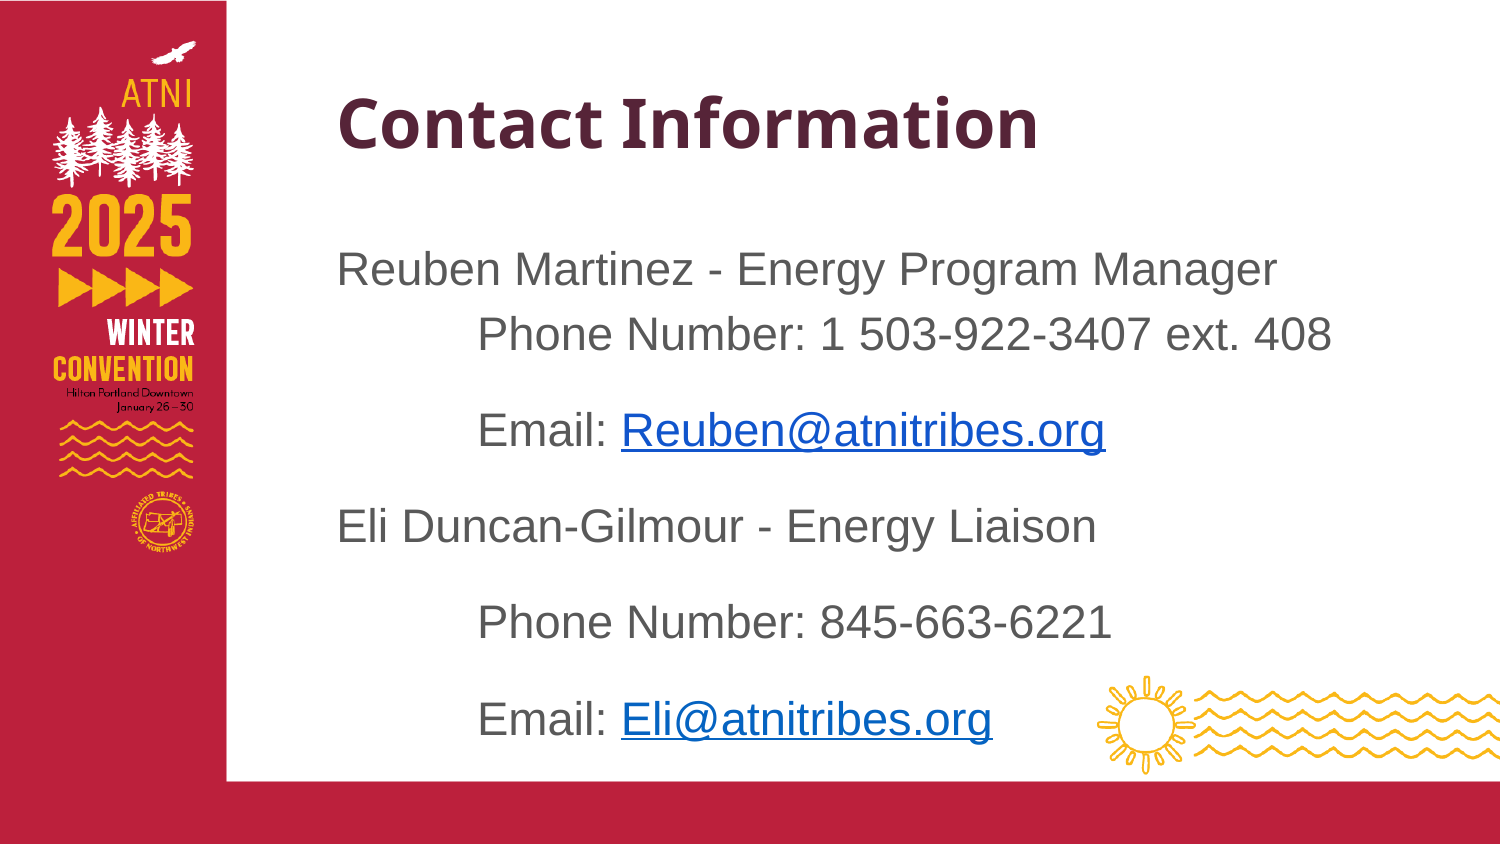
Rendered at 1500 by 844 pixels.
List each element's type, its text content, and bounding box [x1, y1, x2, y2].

picture [0, 0, 1500, 844]
title Contact Information [324, 44, 1397, 208]
list Reuben Martinez - Energy Program Manager Phone Number: 1 503-922-3407 ext. 408 Email: Reuben@atnitribes.org Eli Duncan-Gilmour - Energy Liaison Phone Number: 845-663-6221 Email: Eli@atnitribes.org [324, 224, 1397, 760]
